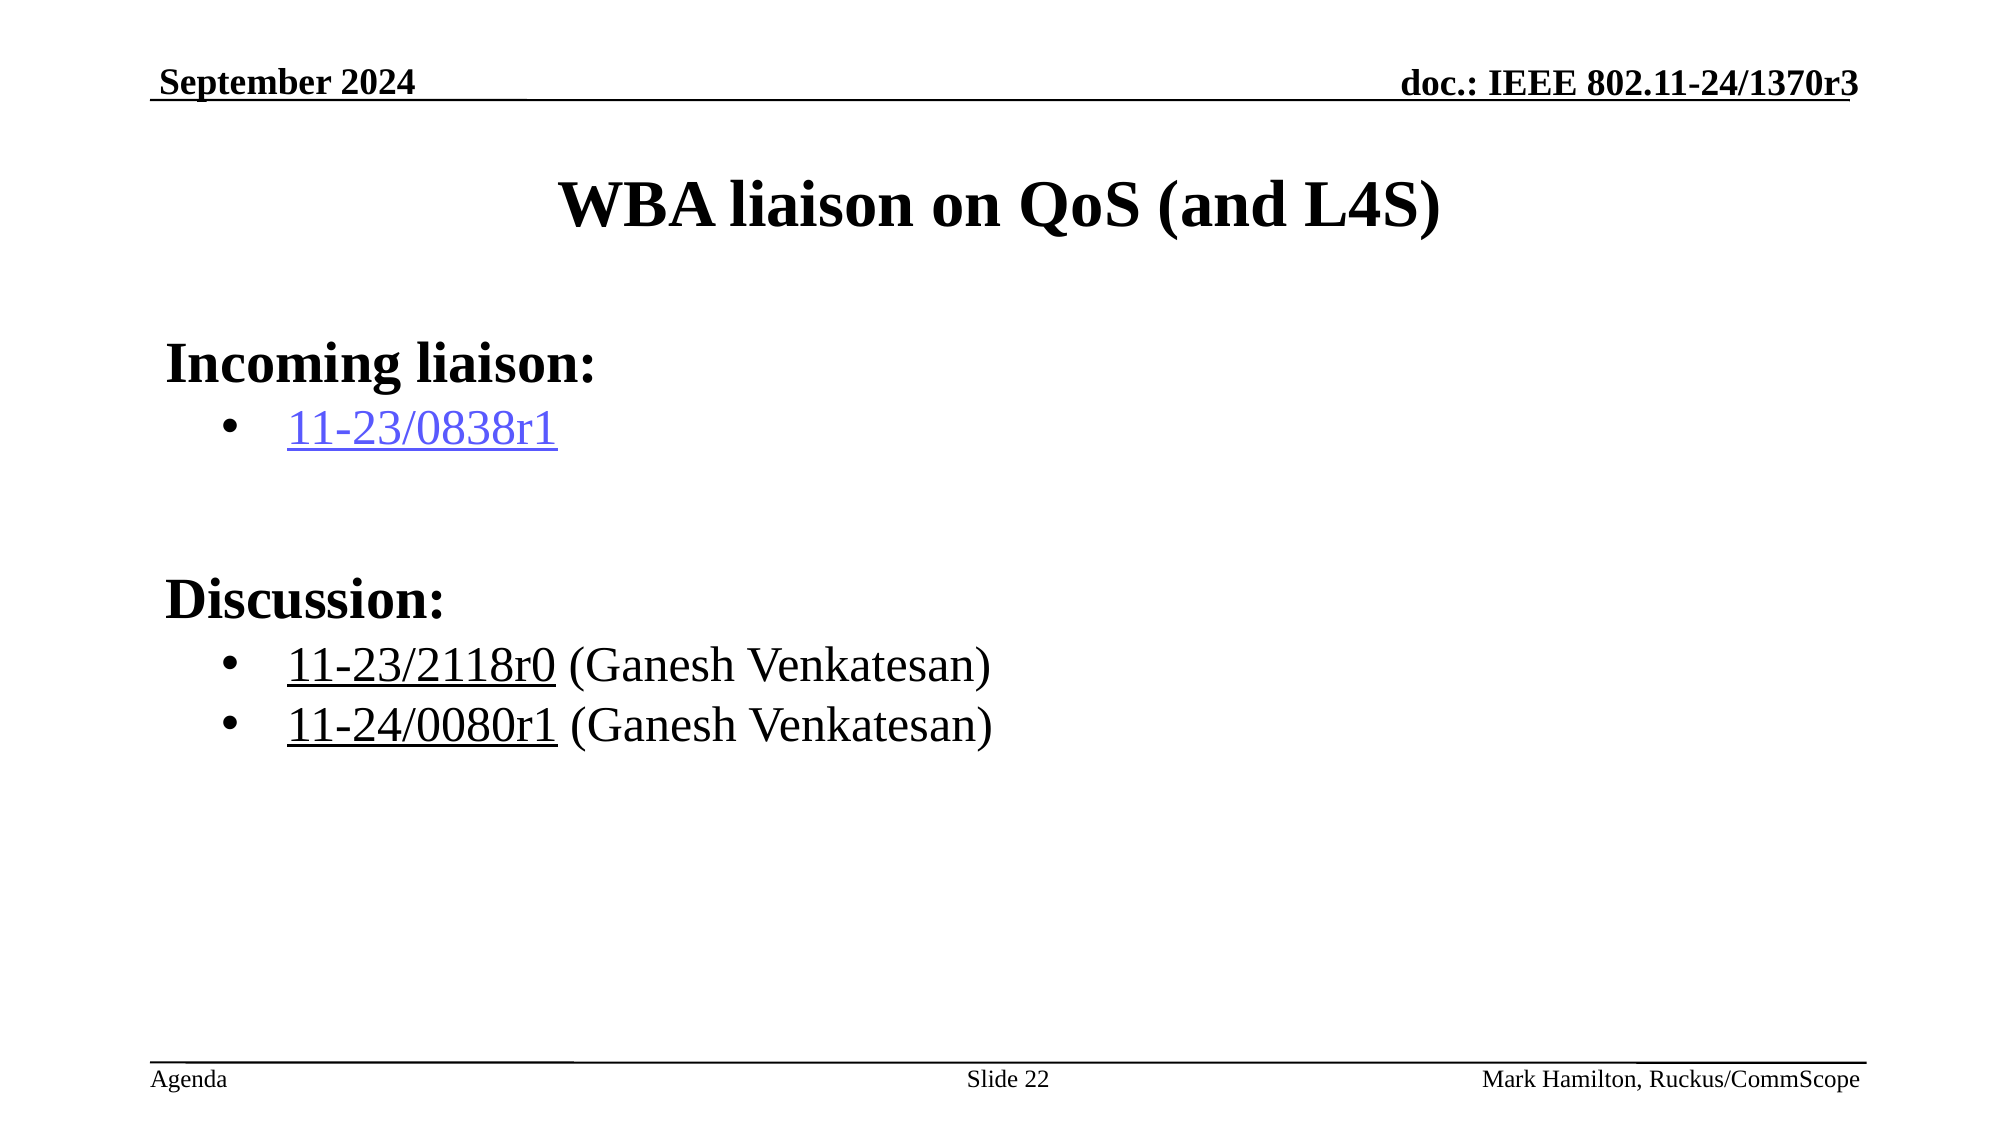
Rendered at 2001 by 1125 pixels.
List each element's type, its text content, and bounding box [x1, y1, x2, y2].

title WBA liaison on QoS (and L4S) [149, 112, 1850, 288]
list Incoming liaison: 11-23/0838r1 Discussion: 11-23/2118r0 (Ganesh Venkatesan) 11-24/0080r1 (Ganesh Venkatesan) [149, 324, 1850, 1000]
slide_number Slide 22 [950, 1061, 1067, 1123]
